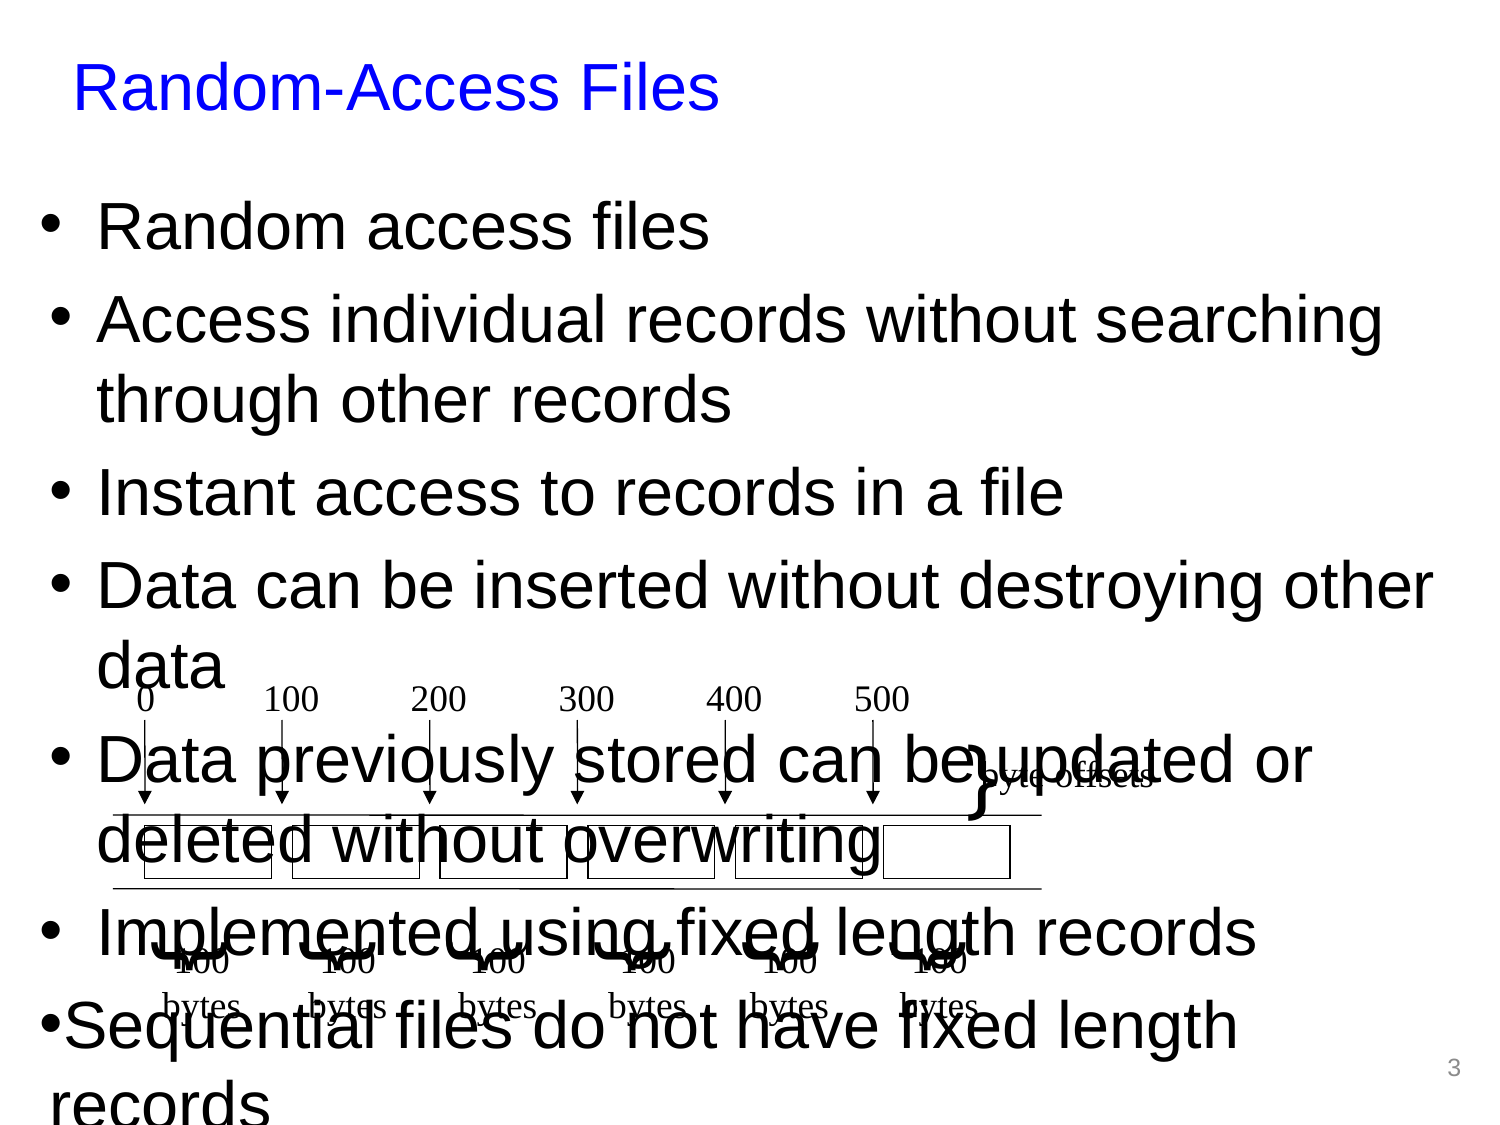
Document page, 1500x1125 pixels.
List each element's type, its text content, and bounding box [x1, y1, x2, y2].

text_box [112, 673, 1155, 1036]
list Random access files Access individual records without searching through other records Instant access to records in a file Data can be inserted without destroying other data Data previously stored can be updated or deleted without overwriting Implemented using fixed length records Sequential files do not have fixed length records [24, 174, 1463, 625]
slide_number 3 [1126, 1036, 1477, 1097]
title Random-Access Files [57, 24, 1408, 143]
